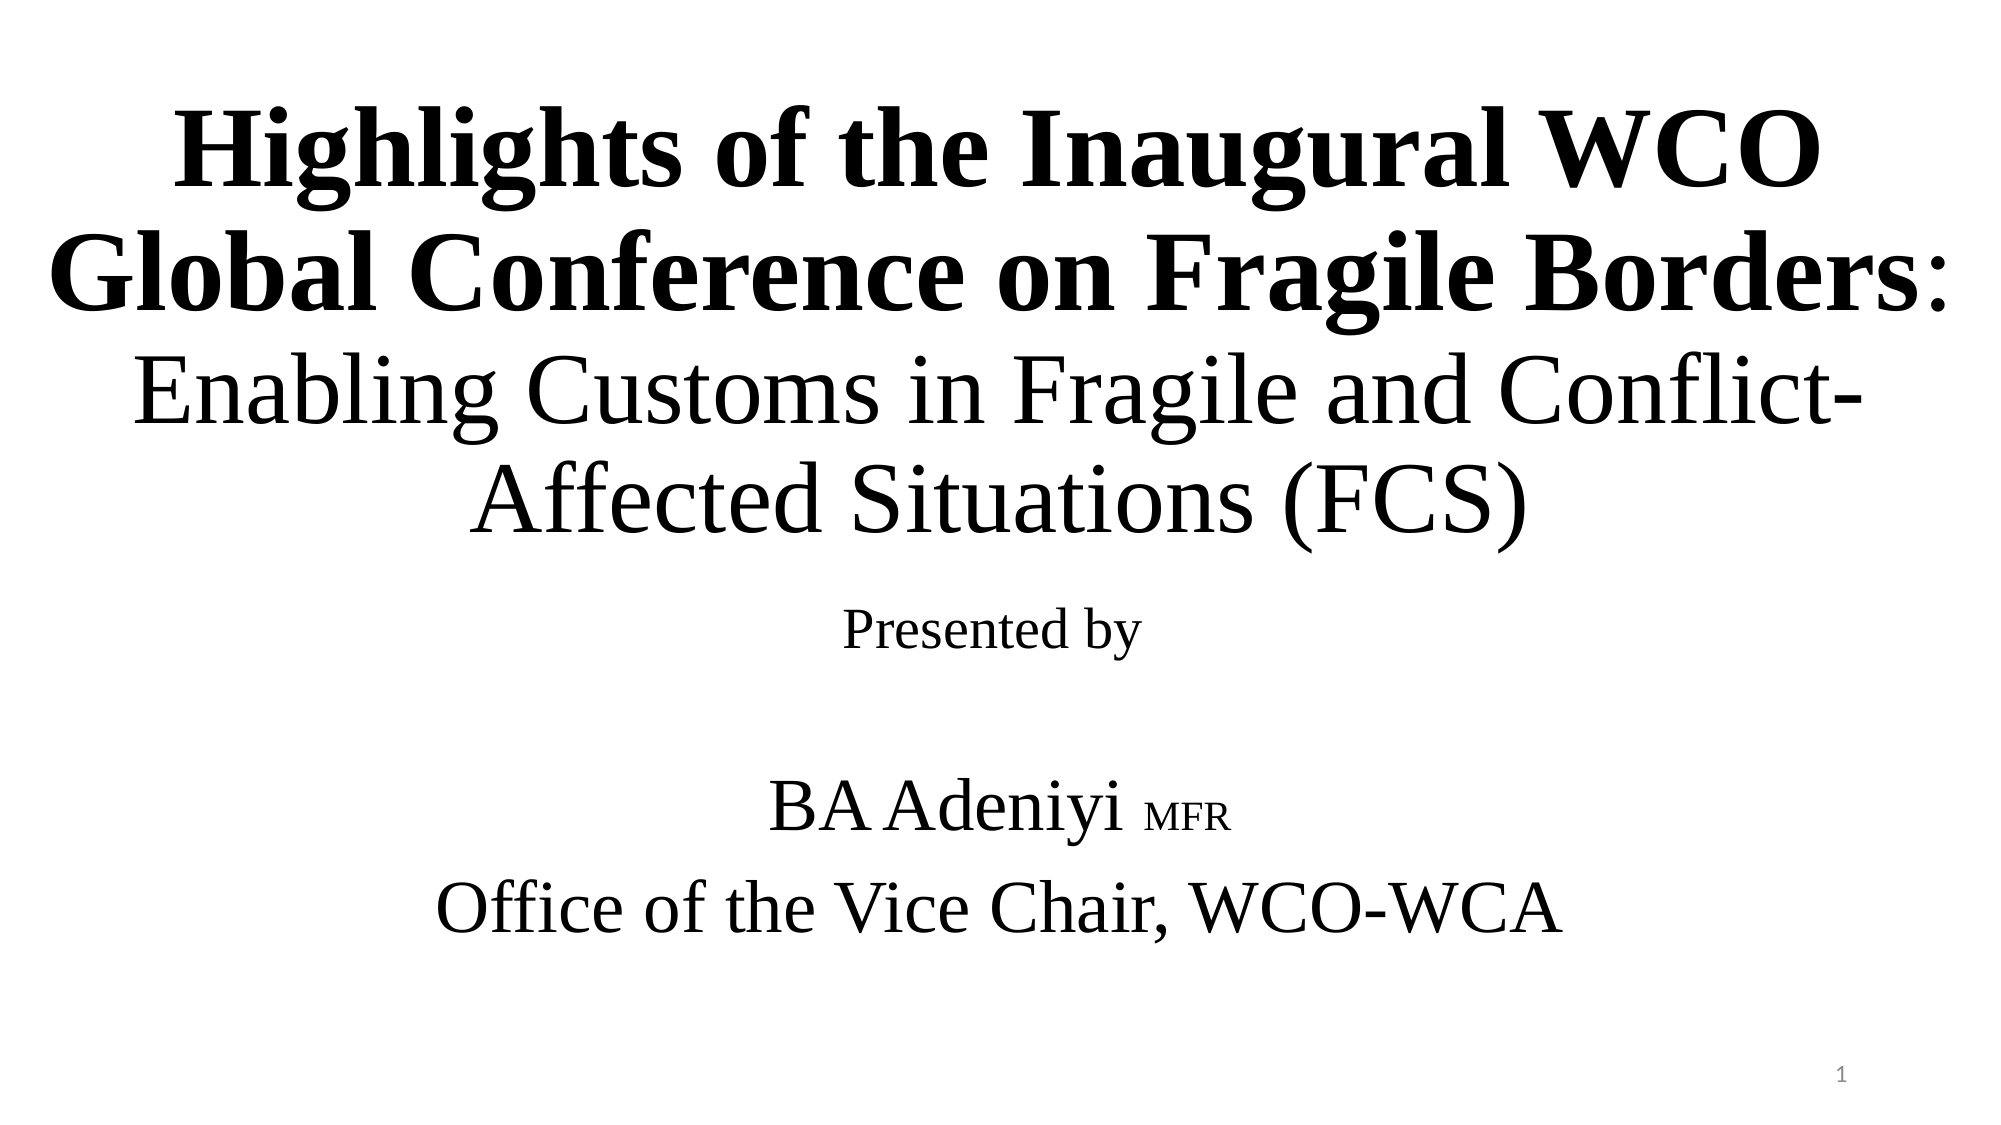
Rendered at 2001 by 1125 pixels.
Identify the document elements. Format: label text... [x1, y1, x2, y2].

slide_number 1 [1412, 1042, 1863, 1103]
subtitle Presented by BA Adeniyi MFR Office of the Vice Chair, WCO-WCA [249, 590, 1750, 997]
title Highlights of the Inaugural WCO Global Conference on Fragile Borders: Enabling Customs in Fragile and Conflict-Affected Situations (FCS) [30, 66, 1970, 563]
